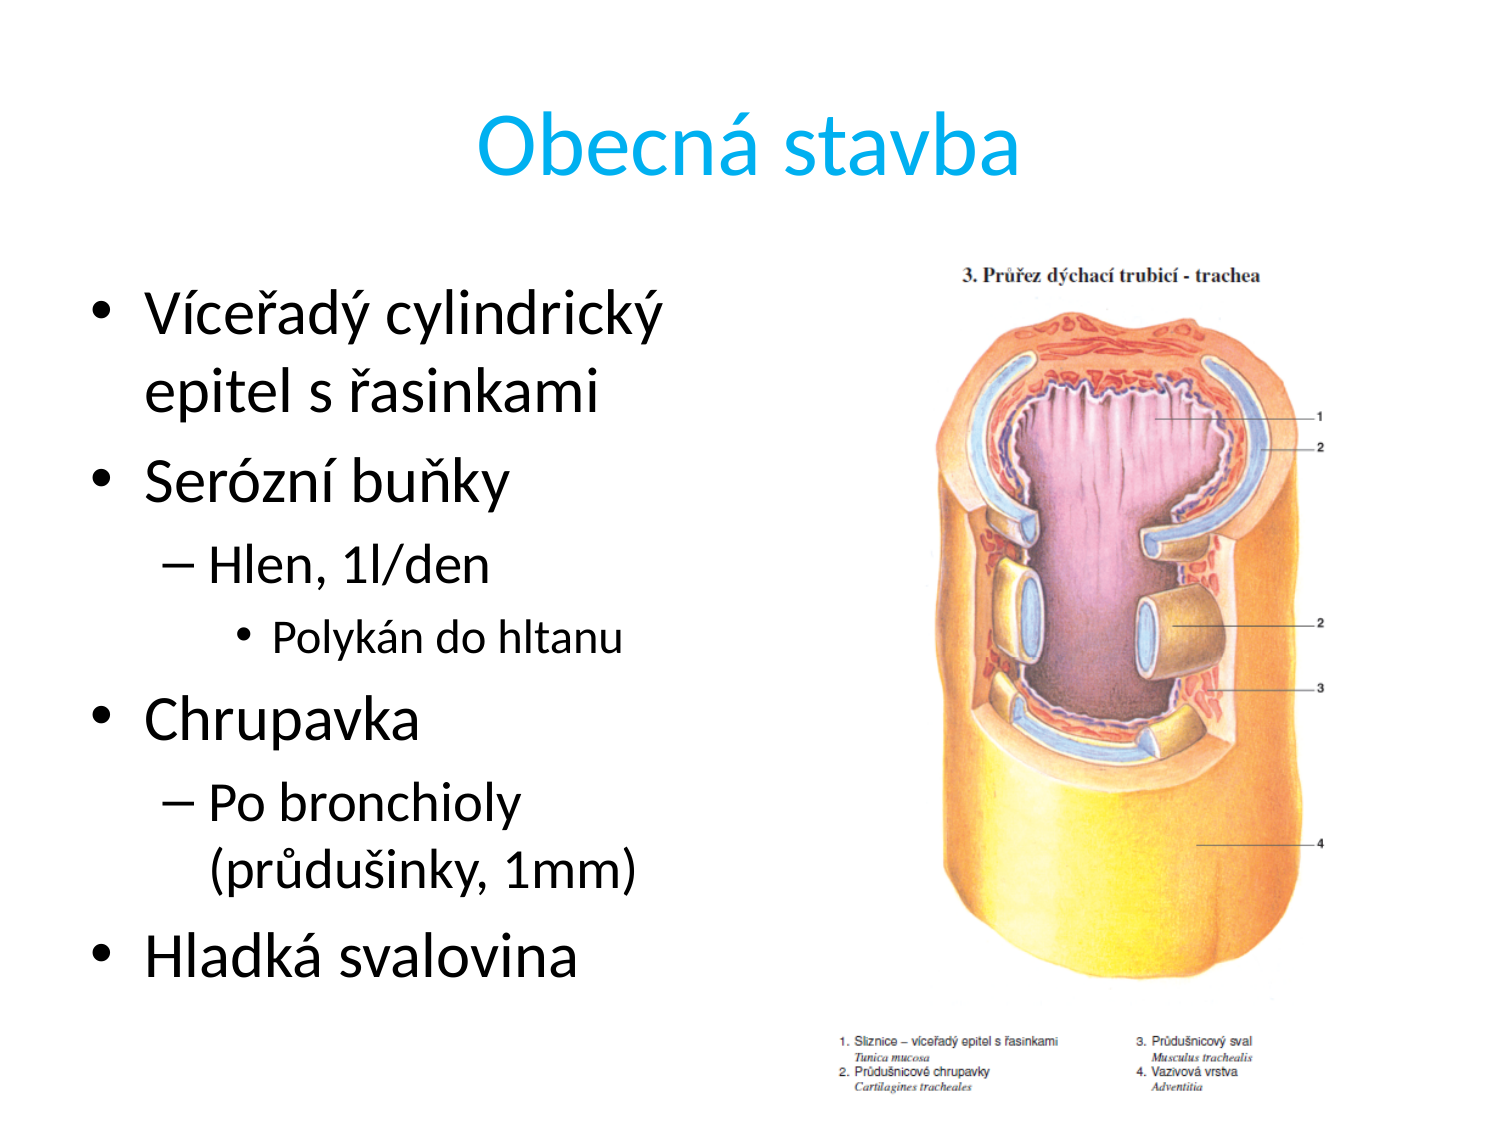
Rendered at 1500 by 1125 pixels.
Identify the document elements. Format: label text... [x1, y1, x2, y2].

list Víceřadý cylindrický epitel s řasinkami Serózní buňky Hlen, 1l/den Polykán do hltanu Chrupavka Po bronchioly (průdušinky, 1mm) Hladká svalovina [75, 262, 786, 1005]
picture [820, 255, 1355, 1102]
title Obecná stavba [75, 45, 1425, 233]
